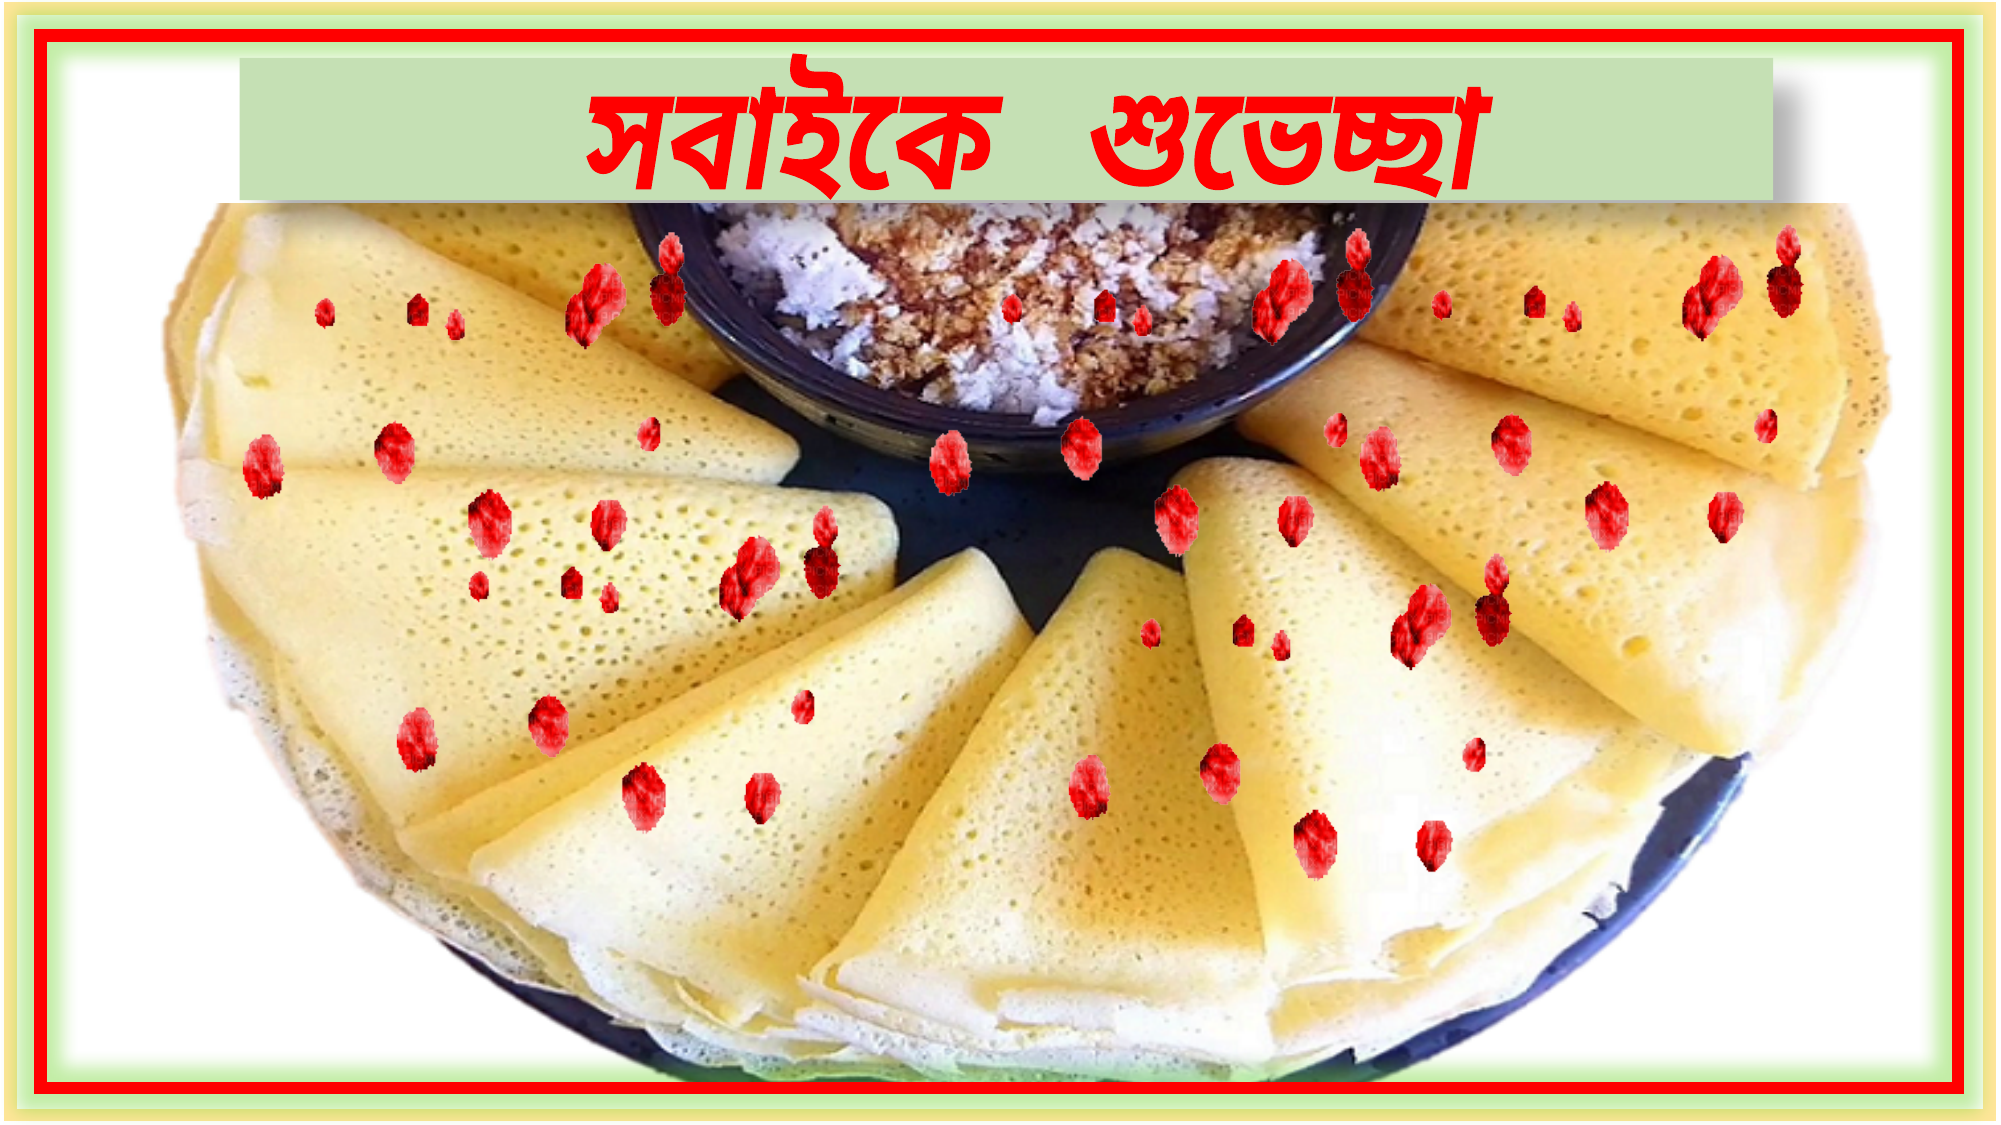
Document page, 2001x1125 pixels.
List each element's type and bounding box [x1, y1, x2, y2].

text_box [10, 8, 1990, 1116]
picture [196, 187, 1939, 1125]
